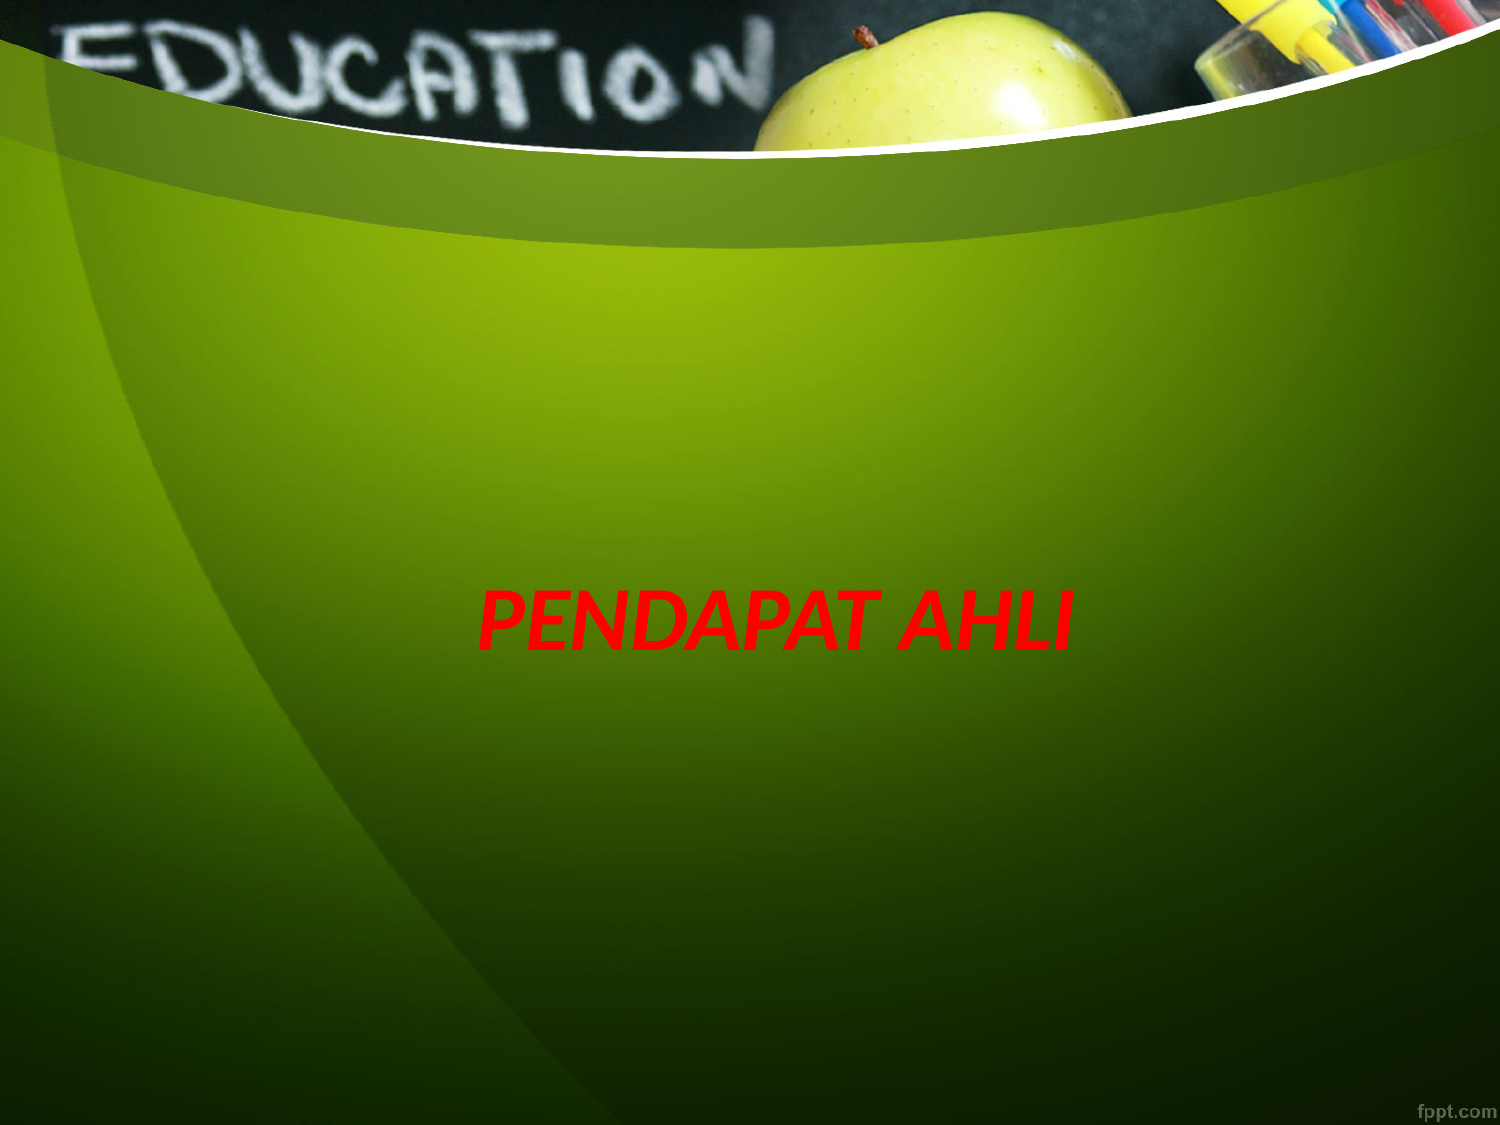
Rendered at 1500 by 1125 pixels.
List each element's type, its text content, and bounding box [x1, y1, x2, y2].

picture [0, 0, 1500, 1125]
list PENDAPAT AHLI [73, 550, 1424, 739]
